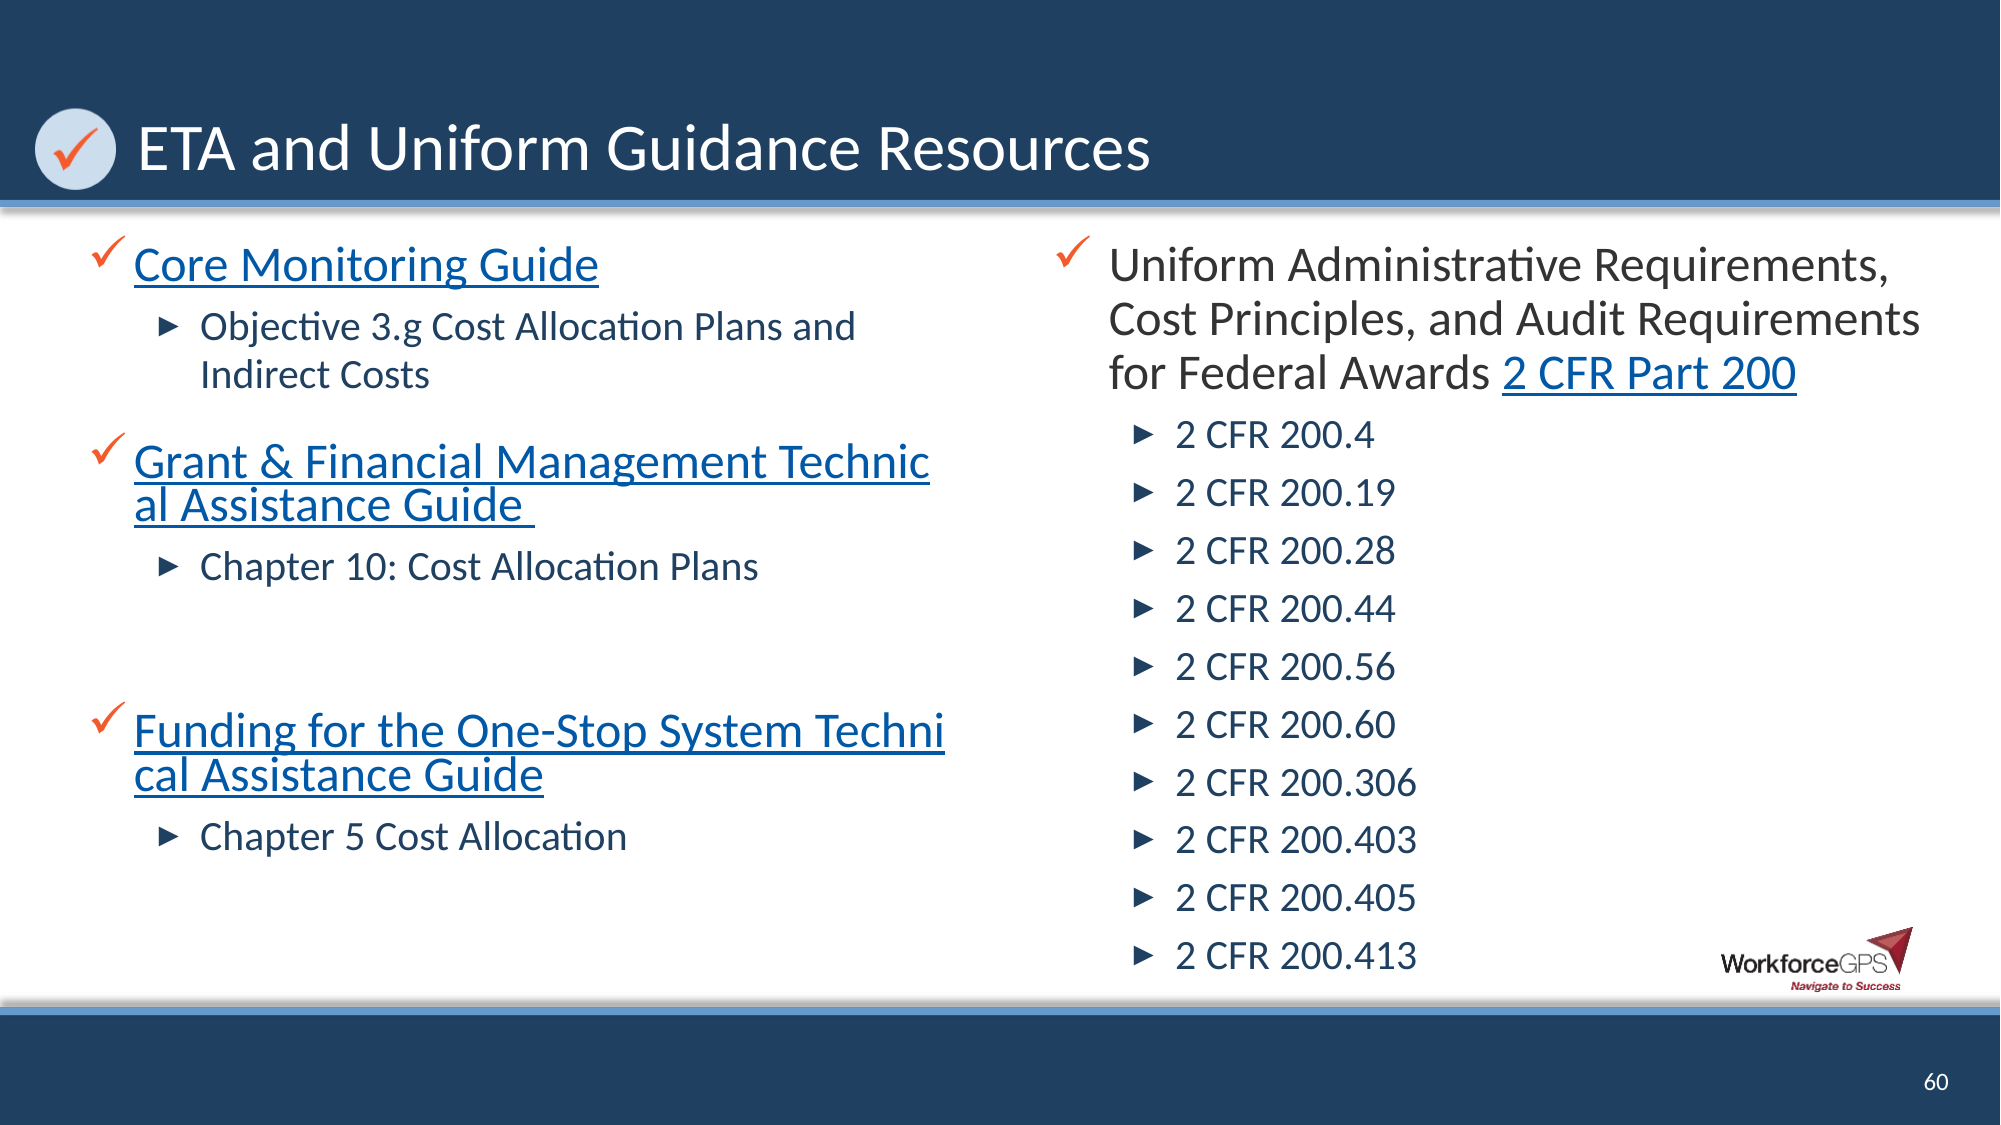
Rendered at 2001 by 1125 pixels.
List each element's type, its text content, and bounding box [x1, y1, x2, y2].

picture [0, 0, 2000, 222]
title ETA and Uniform Guidance Resources [122, 11, 1987, 193]
list Uniform Administrative Requirements, Cost Principles, and Audit Requirements for Federal Awards 2 CFR Part 200 2 CFR 200.4 2 CFR 200.19 2 CFR 200.28 2 CFR 200.44 2 CFR 200.56 2 CFR 200.60 2 CFR 200.306 2 CFR 200.403 2 CFR 200.405 2 CFR 200.413 [1037, 230, 1938, 998]
picture [0, 992, 2000, 1125]
list Core Monitoring Guide Objective 3.g Cost Allocation Plans and Indirect Costs Grant & Financial Management Technical Assistance Guide Chapter 10: Cost Allocation Plans Funding for the One-Stop System Technical Assistance Guide Chapter 5 Cost Allocation [62, 230, 963, 998]
slide_number 60 [1514, 1050, 1965, 1111]
